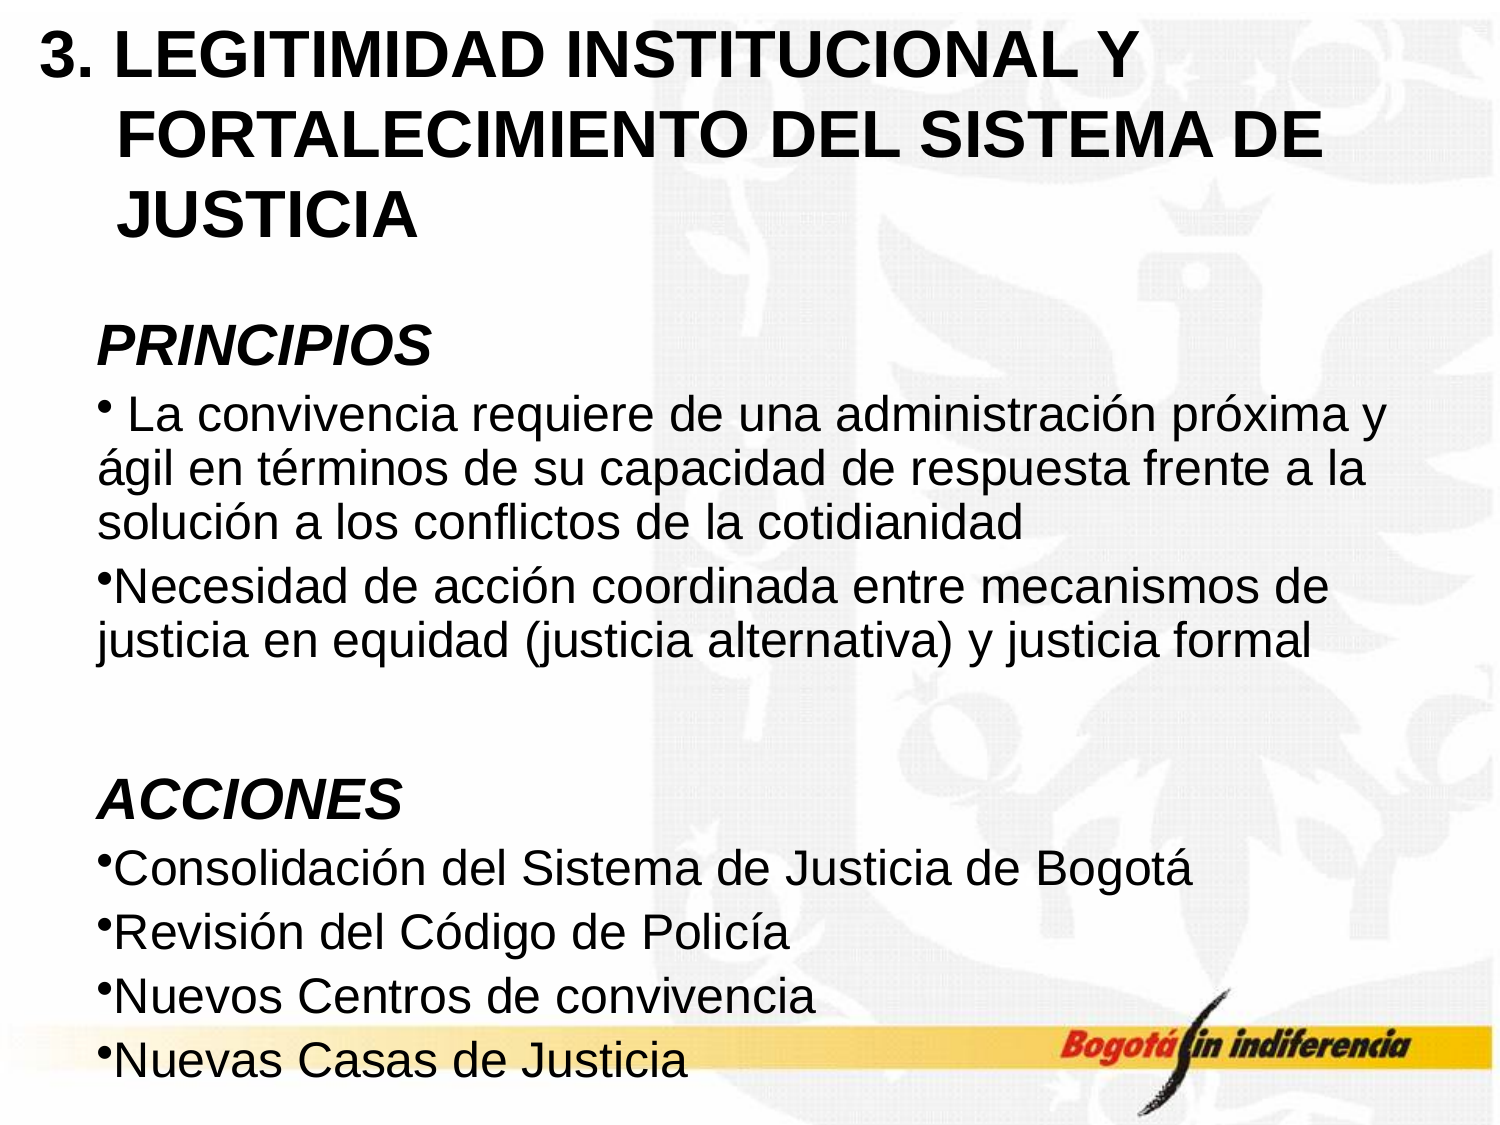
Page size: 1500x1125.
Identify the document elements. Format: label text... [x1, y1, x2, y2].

list PRINCIPIOS La convivencia requiere de una administración próxima y ágil en términos de su capacidad de respuesta frente a la solución a los conflictos de la cotidianidad Necesidad de acción coordinada entre mecanismos de justicia en equidad (justicia alternativa) y justicia formal ACCIONES Consolidación del Sistema de Justicia de Bogotá Revisión del Código de Policía Nuevos Centros de convivencia Nuevas Casas de Justicia [62, 307, 1451, 976]
title 3. LEGITIMIDAD INSTITUCIONAL Y FORTALECIMIENTO DEL SISTEMA DE JUSTICIA [24, 61, 1463, 201]
picture [0, 12, 1500, 1125]
